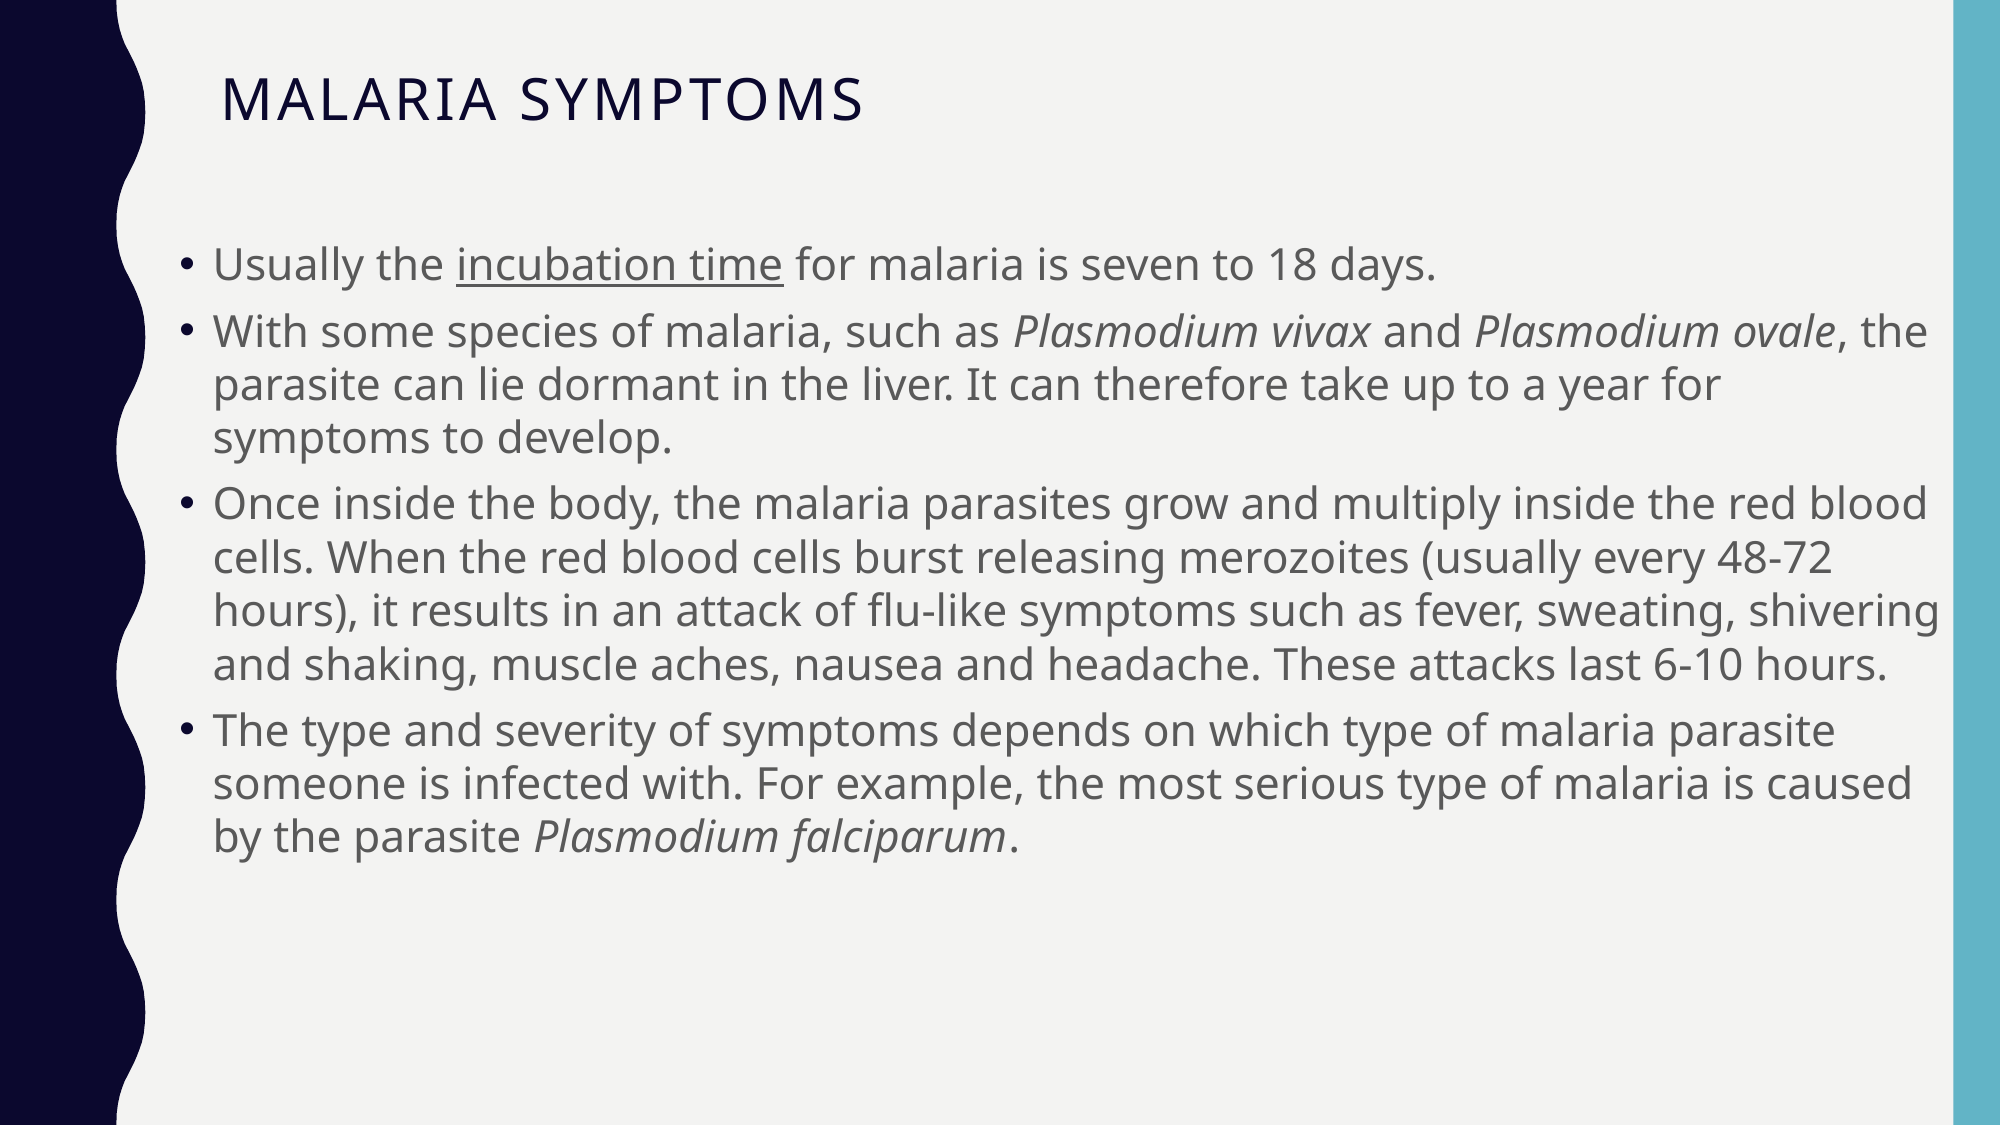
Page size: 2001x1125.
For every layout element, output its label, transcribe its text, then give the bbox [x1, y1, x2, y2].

list Usually the incubation time for malaria is seven to 18 days. With some species of malaria, such as Plasmodium vivax and Plasmodium ovale, the parasite can lie dormant in the liver. It can therefore take up to a year for symptoms to develop. Once inside the body, the malaria parasites grow and multiply inside the red blood cells. When the red blood cells burst releasing merozoites (usually every 48-72 hours), it results in an attack of flu-like symptoms such as fever, sweating, shivering and shaking, muscle aches, nausea and headache. These attacks last 6-10 hours. The type and severity of symptoms depends on which type of malaria parasite someone is infected with. For example, the most serious type of malaria is caused by the parasite Plasmodium falciparum. [164, 228, 1965, 904]
title Malaria Symptoms [205, 62, 1875, 228]
